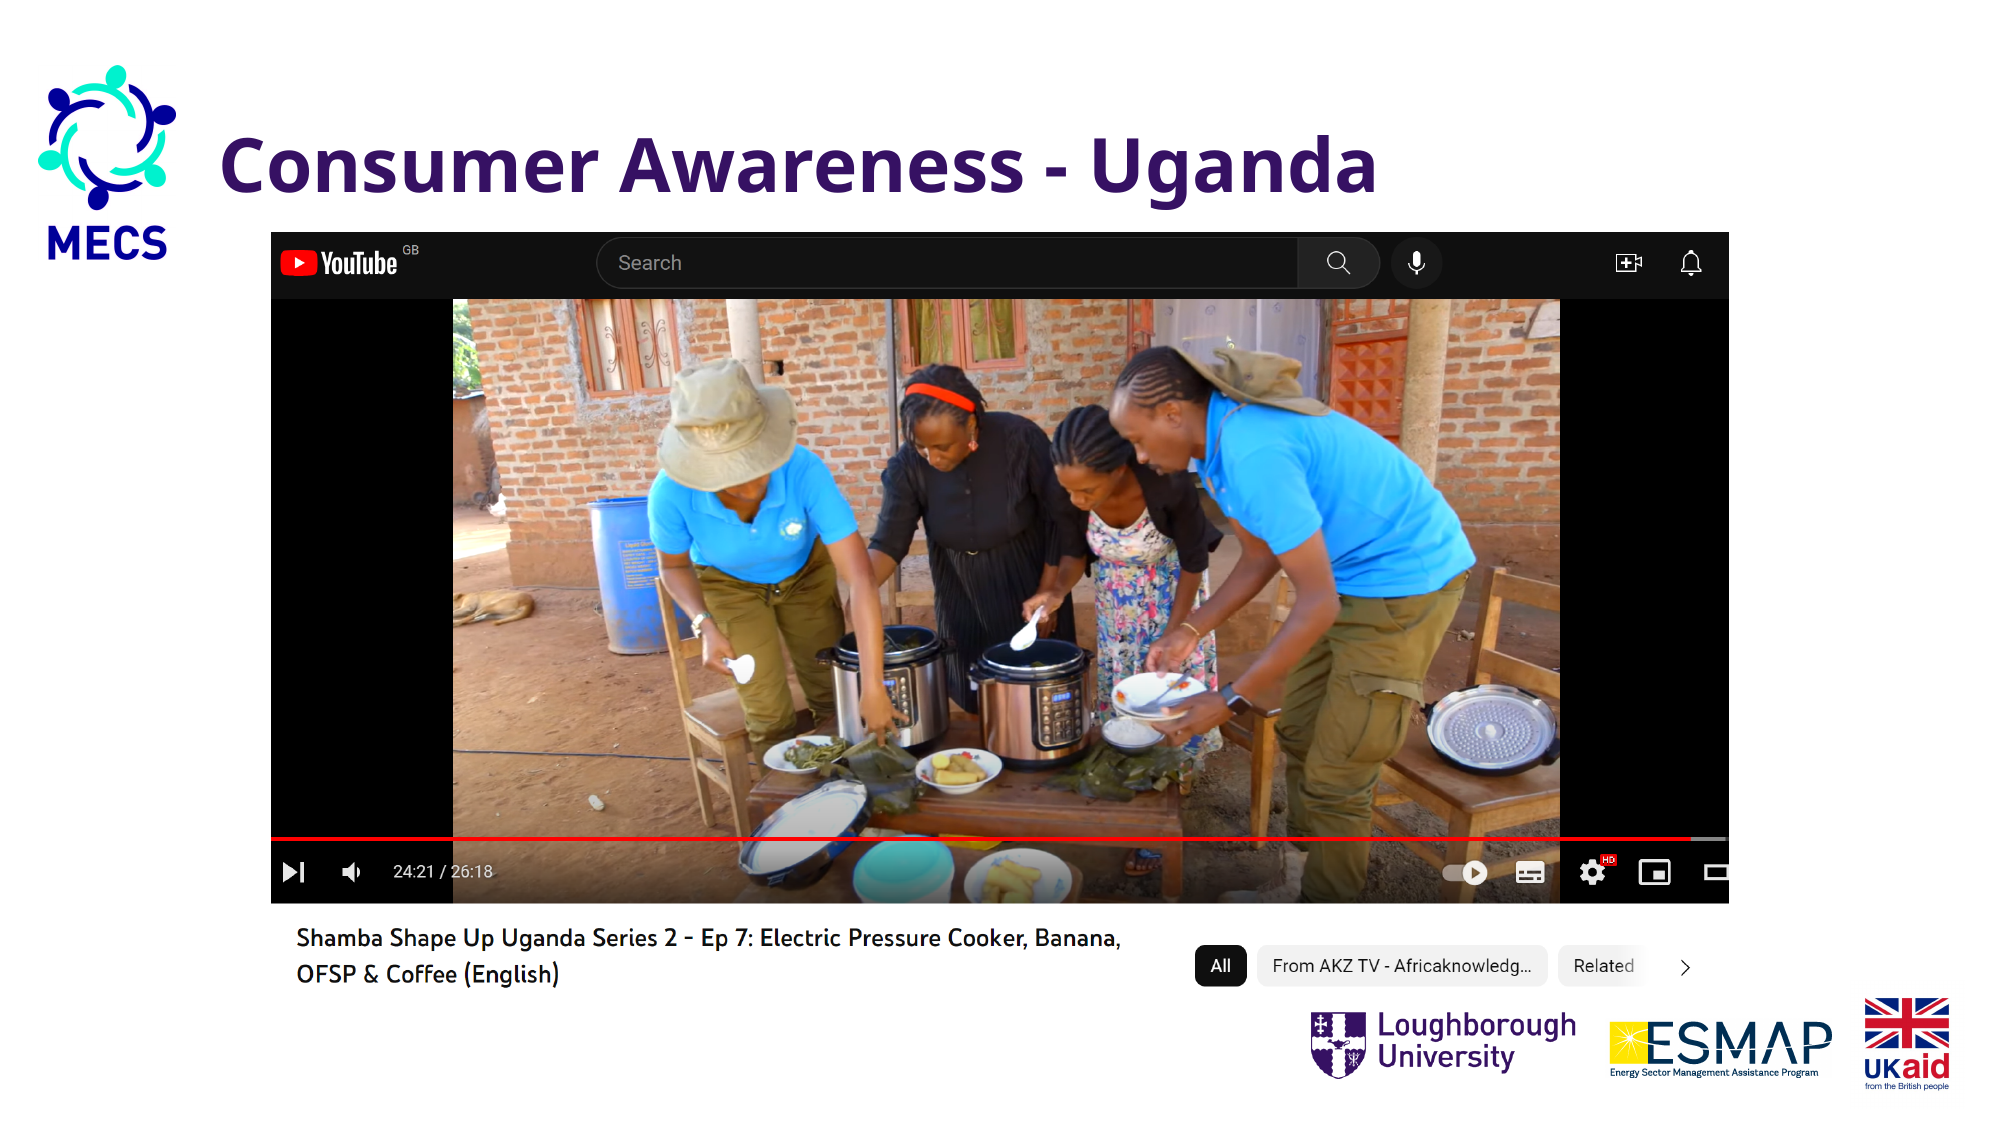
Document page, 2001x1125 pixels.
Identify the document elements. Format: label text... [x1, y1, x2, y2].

picture [1850, 980, 1965, 1109]
title Consumer Awareness - Uganda [203, 59, 1863, 278]
picture [38, 65, 176, 260]
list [271, 232, 1729, 990]
picture [1294, 1000, 1587, 1089]
picture [1605, 1018, 1832, 1078]
